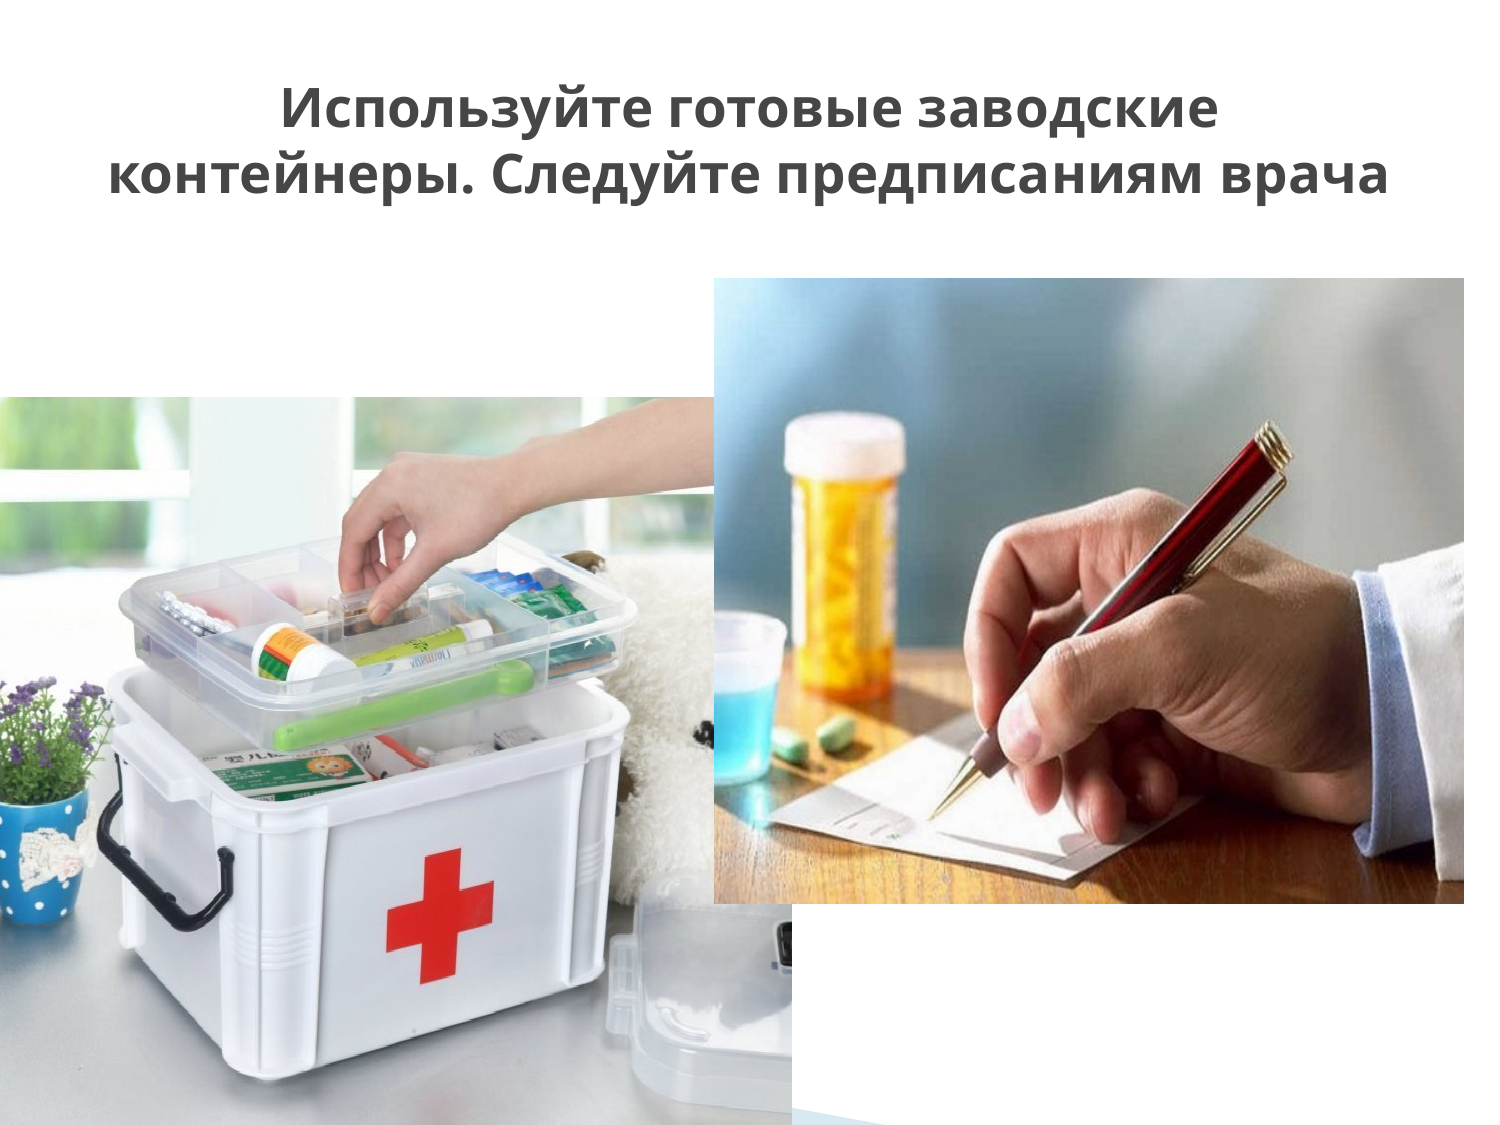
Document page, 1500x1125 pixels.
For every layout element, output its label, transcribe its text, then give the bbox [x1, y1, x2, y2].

picture [714, 278, 1464, 905]
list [0, 396, 793, 1125]
title Используйте готовые заводские контейнеры. Следуйте предписаниям врача [75, 45, 1425, 233]
